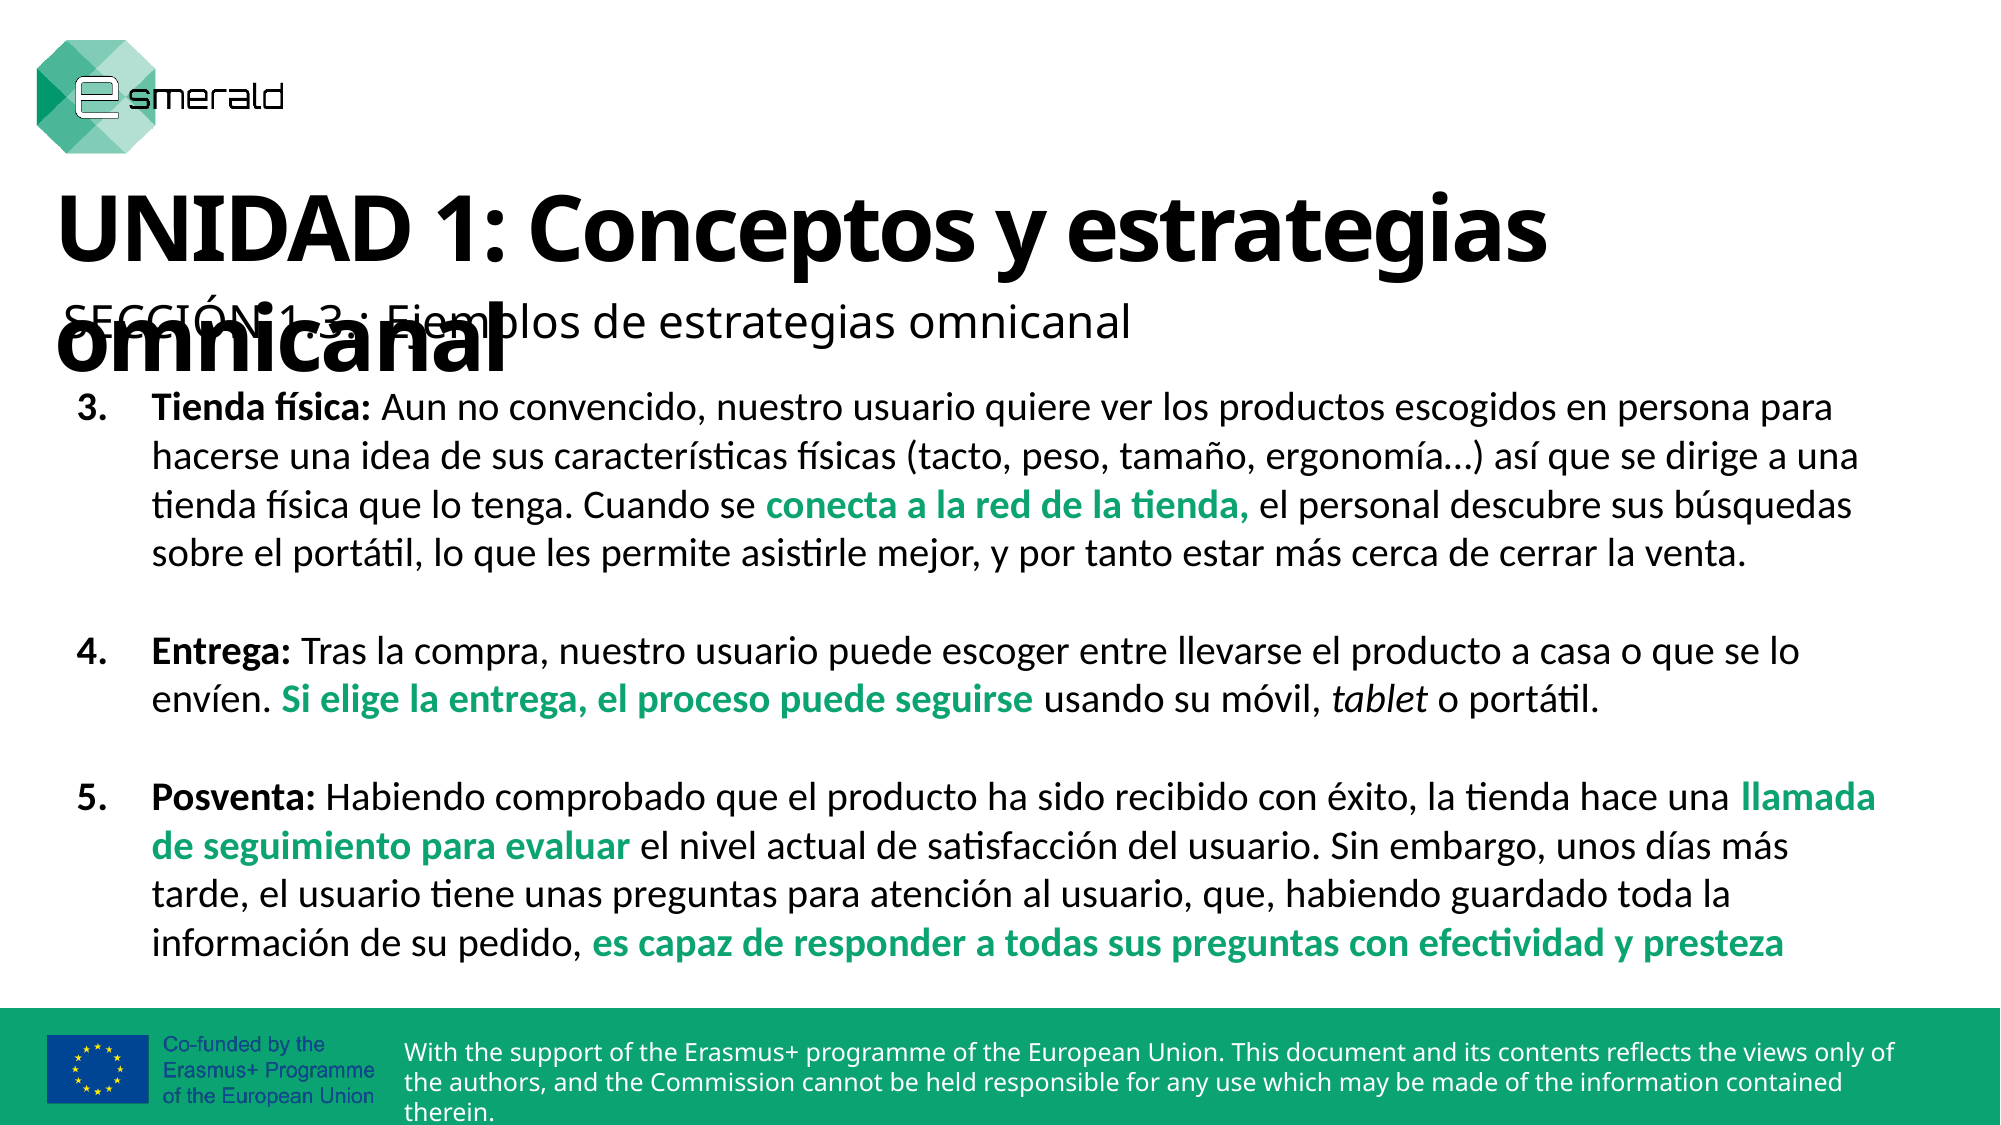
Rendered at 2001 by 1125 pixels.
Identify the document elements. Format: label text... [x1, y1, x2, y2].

picture [47, 1035, 374, 1107]
text_box SECCIÓN 1.3.: Ejemplos de estrategias omnicanal [61, 290, 1263, 372]
text_box UNIDAD 1: Conceptos y estrategias omnicanal [52, 167, 1613, 390]
picture [15, 18, 302, 169]
text_box Tienda física: Aun no convencido, nuestro usuario quiere ver los productos escogidos en persona para hacerse una idea de sus características físicas (tacto, peso, tamaño, ergonomía…) así que se dirige a una tienda física que lo tenga. Cuando se conecta a la red de la tienda, el personal descubre sus búsquedas sobre el portátil, lo que les permite asistirle mejor, y por tanto estar más cerca de cerrar la venta. Entrega: Tras la compra, nuestro usuario puede escoger entre llevarse el producto a casa o que se lo envíen. Si elige la entrega, el proceso puede seguirse usando su móvil, tablet o portátil. Posventa: Habiendo comprobado que el producto ha sido recibido con éxito, la tienda hace una llamada de seguimiento para evaluar el nivel actual de satisfacción del usuario. Sin embargo, unos días más tarde, el usuario tiene unas preguntas para atención al usuario, que, habiendo guardado toda la información de su pedido, es capaz de responder a todas sus preguntas con efectividad y presteza [61, 372, 1892, 972]
